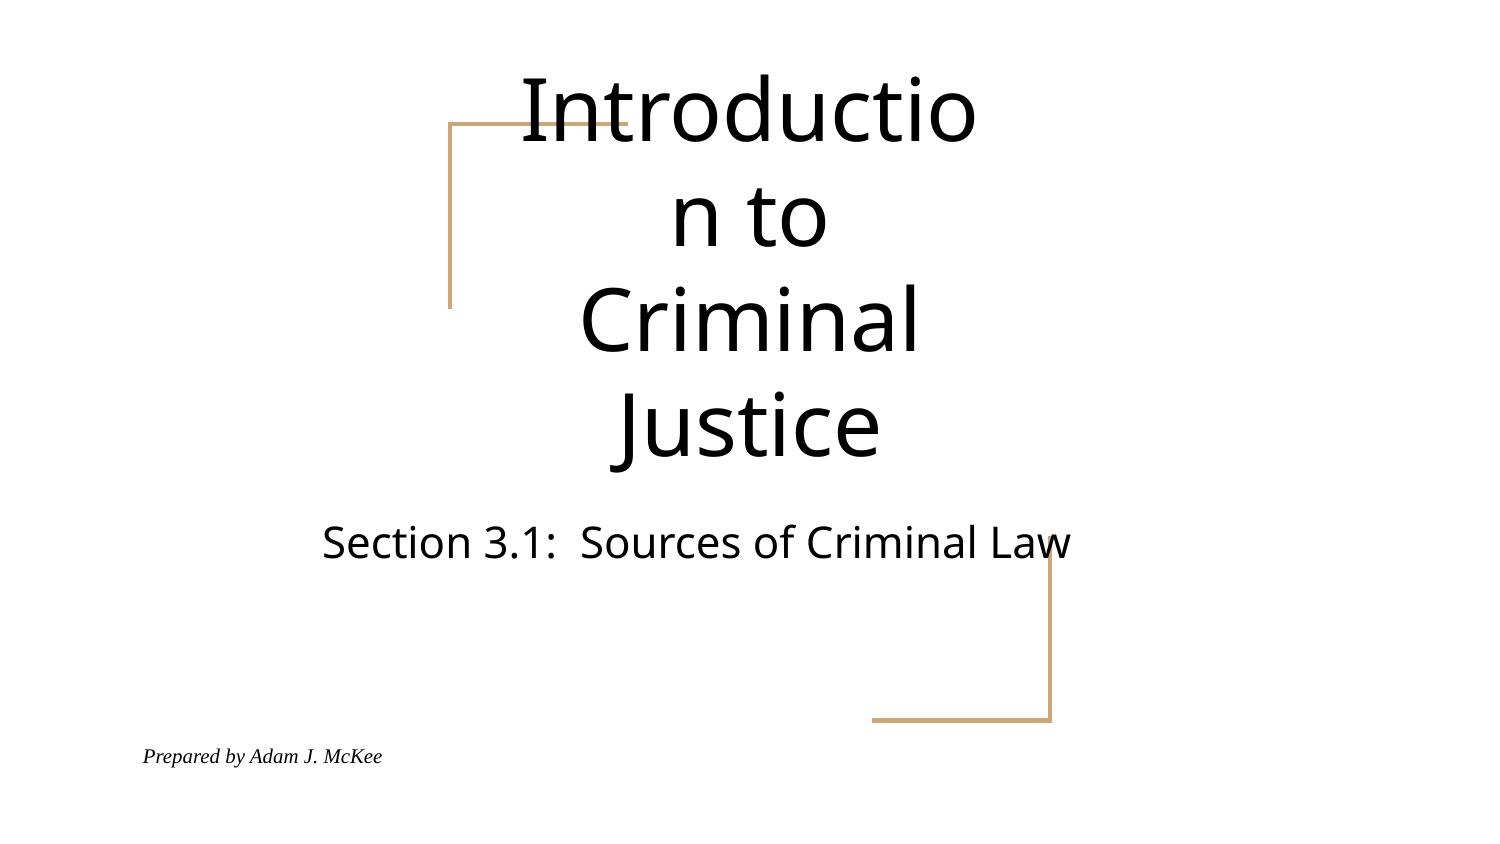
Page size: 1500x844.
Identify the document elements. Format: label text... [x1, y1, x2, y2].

subtitle Section 3.1: Sources of Criminal Law [169, 500, 1225, 650]
text_box Prepared by Adam J. McKee [127, 727, 627, 777]
title Introduction to Criminal Justice [499, 236, 1001, 490]
